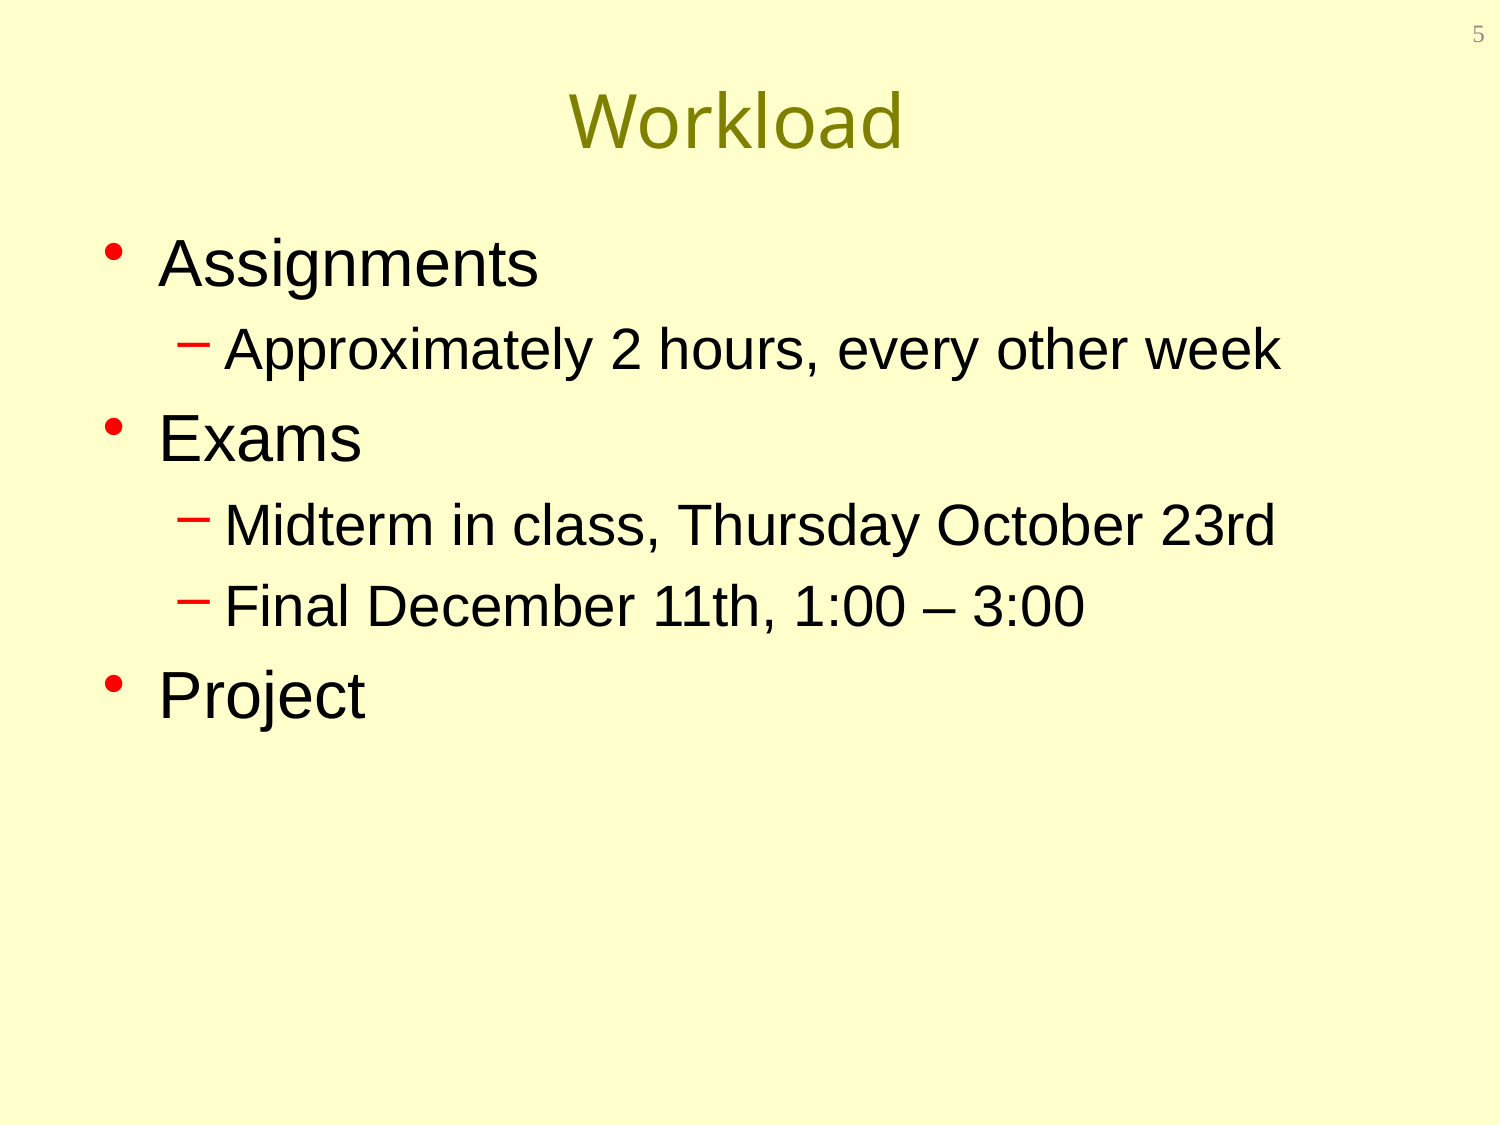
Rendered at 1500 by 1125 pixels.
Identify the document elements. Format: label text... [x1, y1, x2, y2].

slide_number 5 [1149, 2, 1500, 63]
list Assignments Approximately 2 hours, every other week Exams Midterm in class, Thursday October 23rd Final December 11th, 1:00 – 3:00 Project [87, 212, 1388, 1076]
title Workload [87, 24, 1388, 212]
